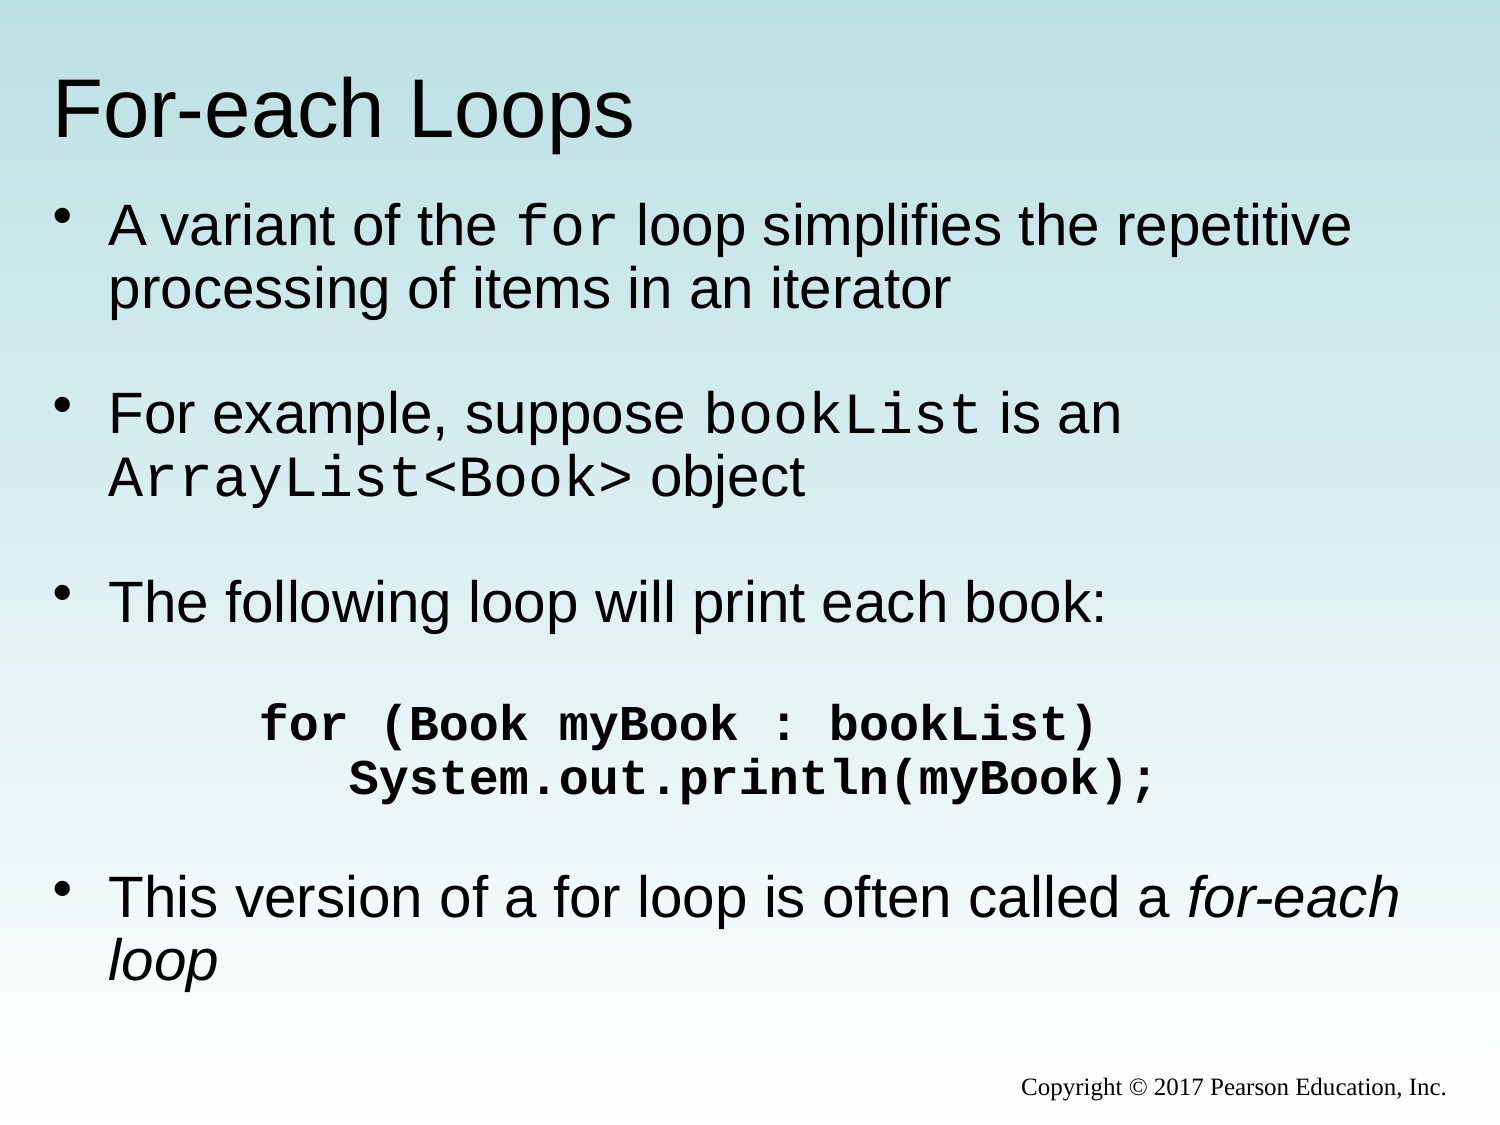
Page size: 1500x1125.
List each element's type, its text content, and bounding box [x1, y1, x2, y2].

list A variant of the for loop simplifies the repetitive processing of items in an iterator For example, suppose bookList is an ArrayList<Book> object The following loop will print each book: for (Book myBook : bookList) System.out.println(myBook); This version of a for loop is often called a for-each loop [37, 187, 1475, 1038]
footer Copyright © 2017 Pearson Education, Inc. [549, 1062, 1463, 1114]
title For-each Loops [37, 45, 1463, 163]
